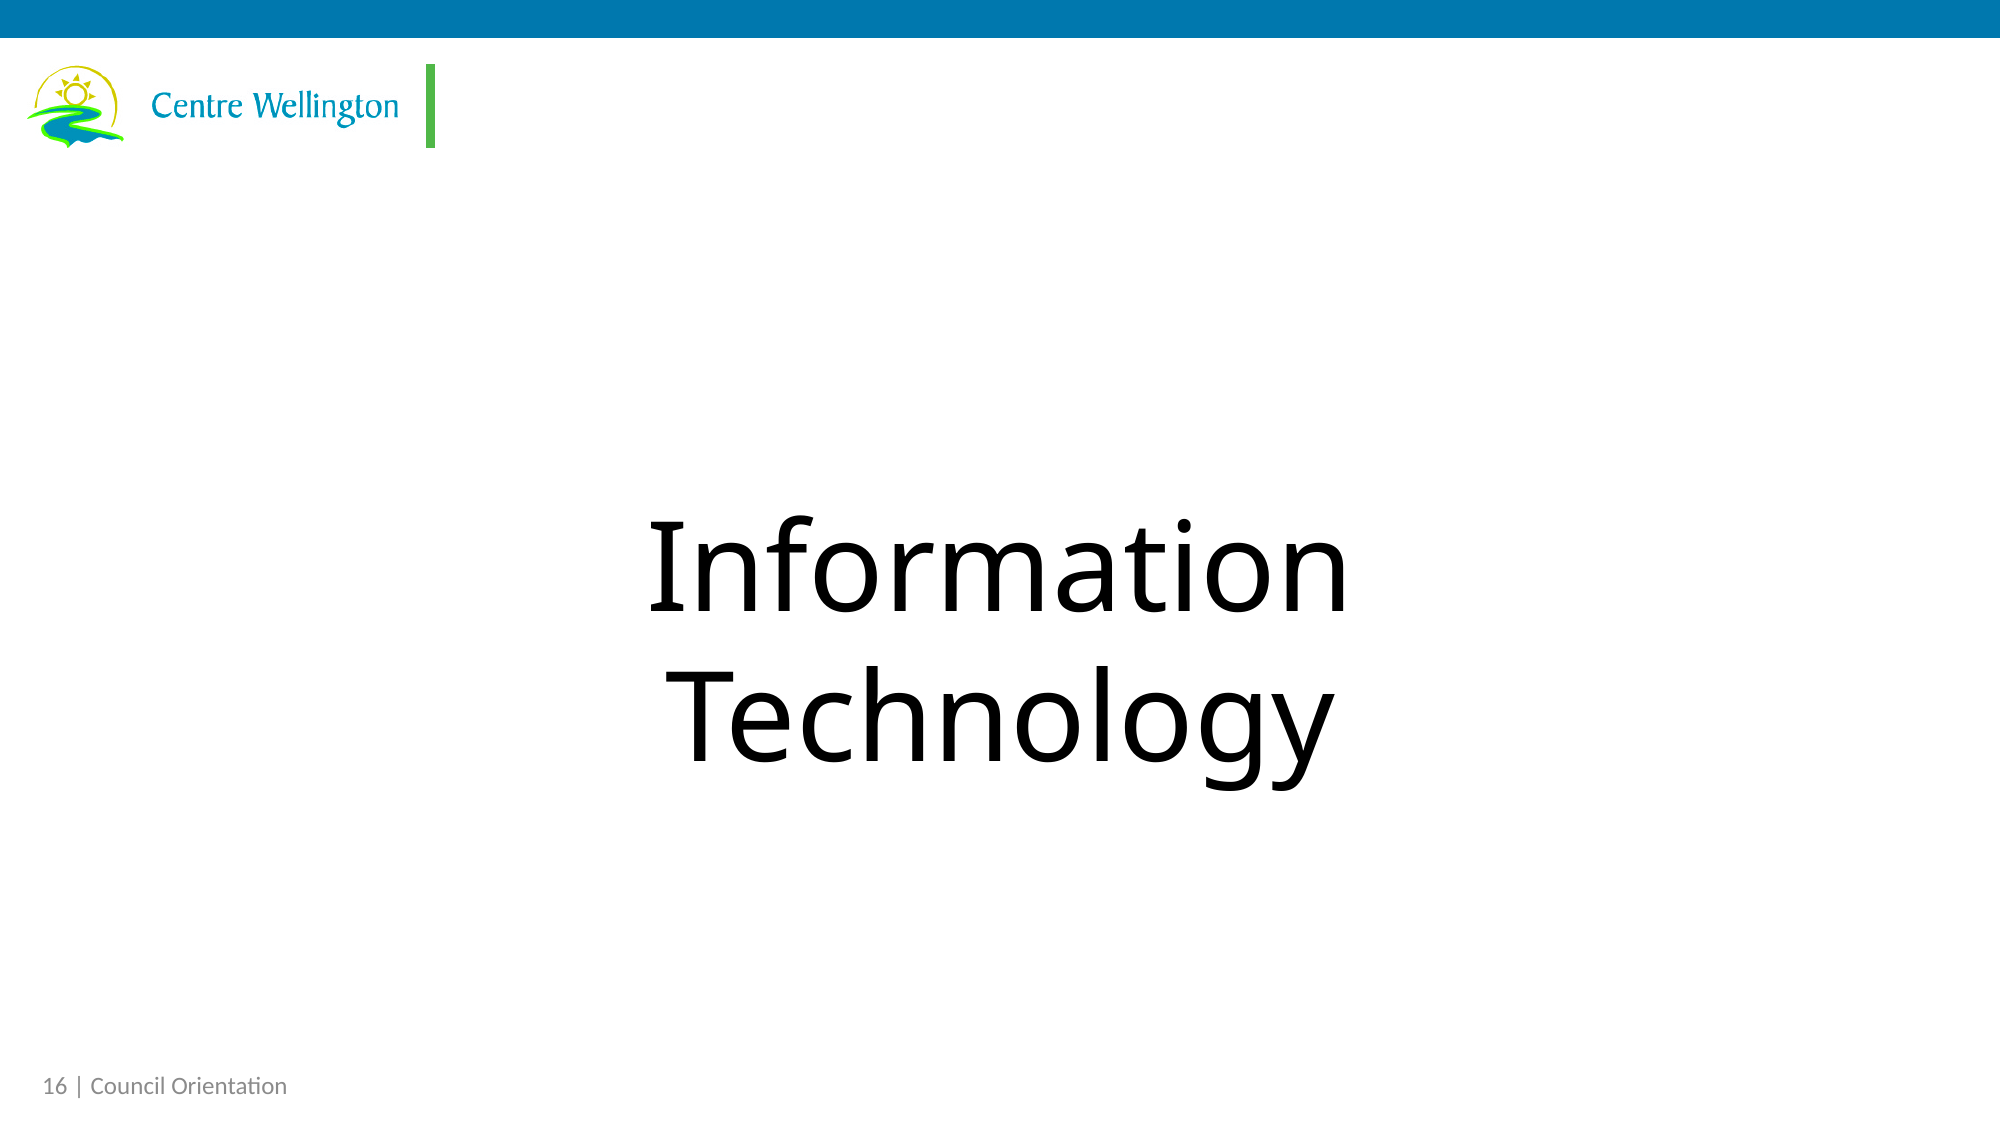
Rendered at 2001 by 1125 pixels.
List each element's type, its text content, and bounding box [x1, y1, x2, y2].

slide_number 16 | Council Orientation [27, 1043, 629, 1125]
text_box [0, 0, 2000, 38]
text_box [426, 64, 435, 148]
text_box Information Technology [388, 479, 1612, 794]
picture [27, 65, 398, 148]
